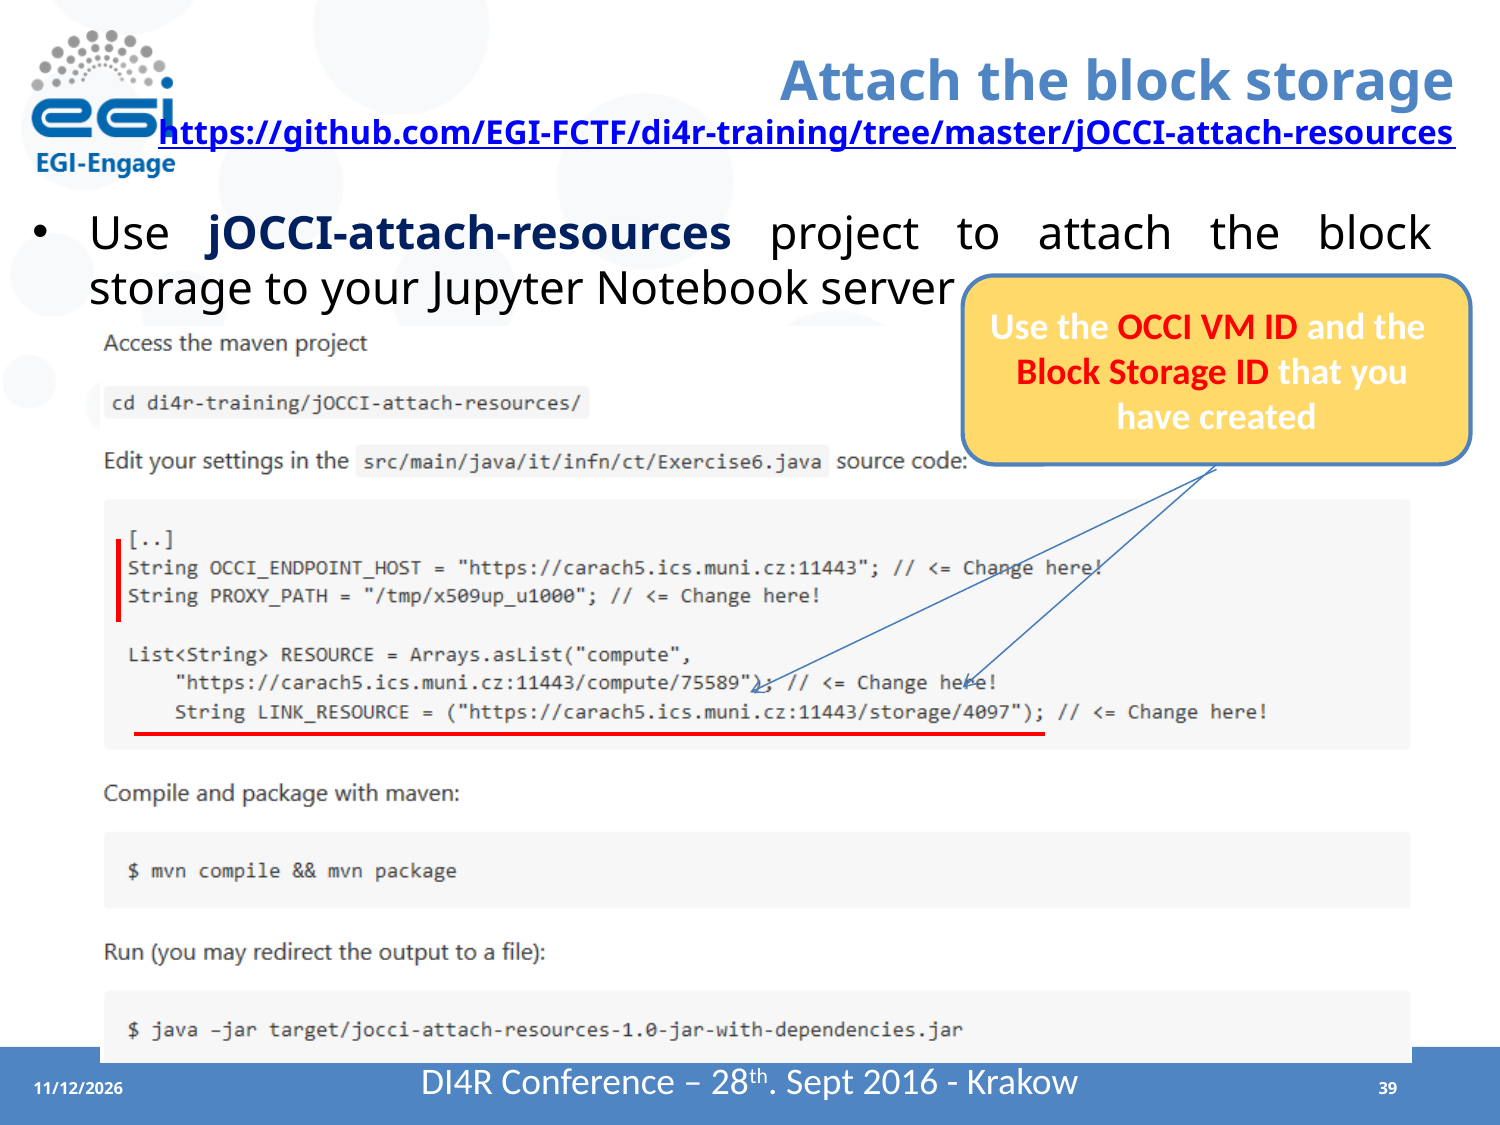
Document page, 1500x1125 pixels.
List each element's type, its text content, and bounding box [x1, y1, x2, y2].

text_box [962, 464, 1217, 688]
text_box DI4R Conference – 28th. Sept 2016 - Krakow [194, 1072, 1306, 1110]
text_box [749, 469, 959, 693]
picture [3, 0, 1412, 1063]
title Attach the block storage https://github.com/EGI-FCTF/di4r-training/tree/master/jOCCI-attach-resources [135, 30, 1471, 171]
text_box Use jOCCI-attach-resources project to attach the block storage to your Jupyter Notebook server [17, 196, 1447, 268]
text_box Use the OCCI VM ID and the Block Storage ID that you have created [960, 273, 1473, 467]
